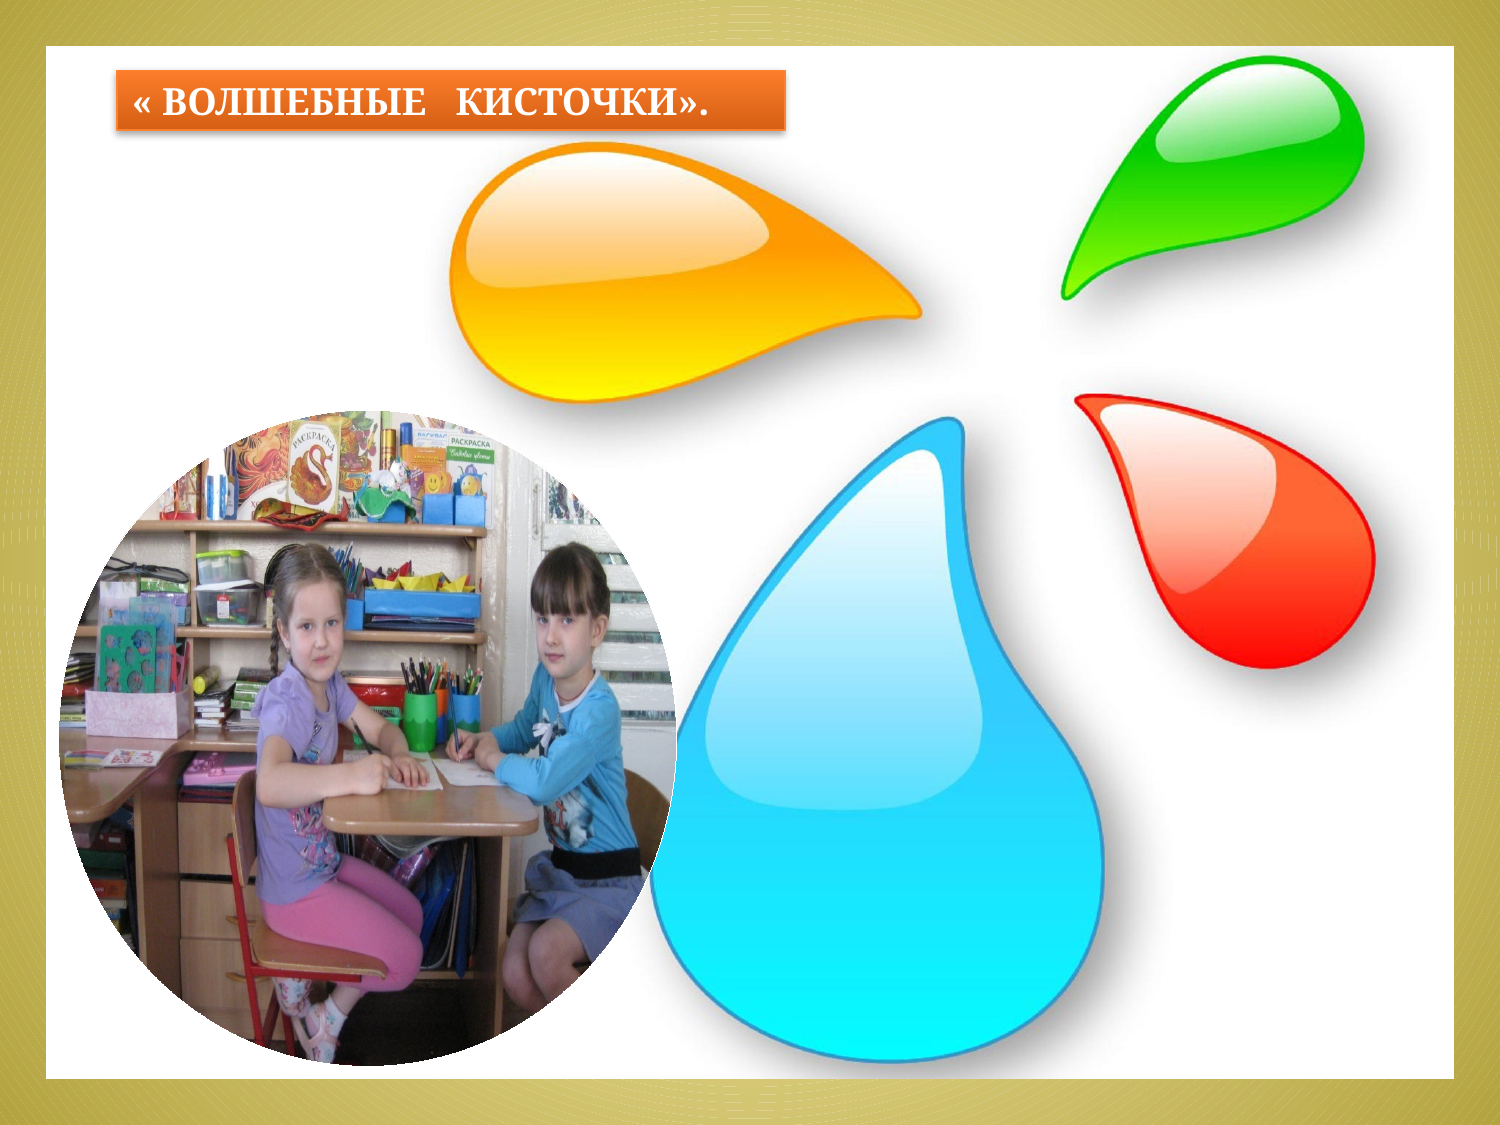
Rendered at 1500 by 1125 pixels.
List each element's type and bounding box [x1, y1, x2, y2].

picture [46, 46, 1454, 1079]
